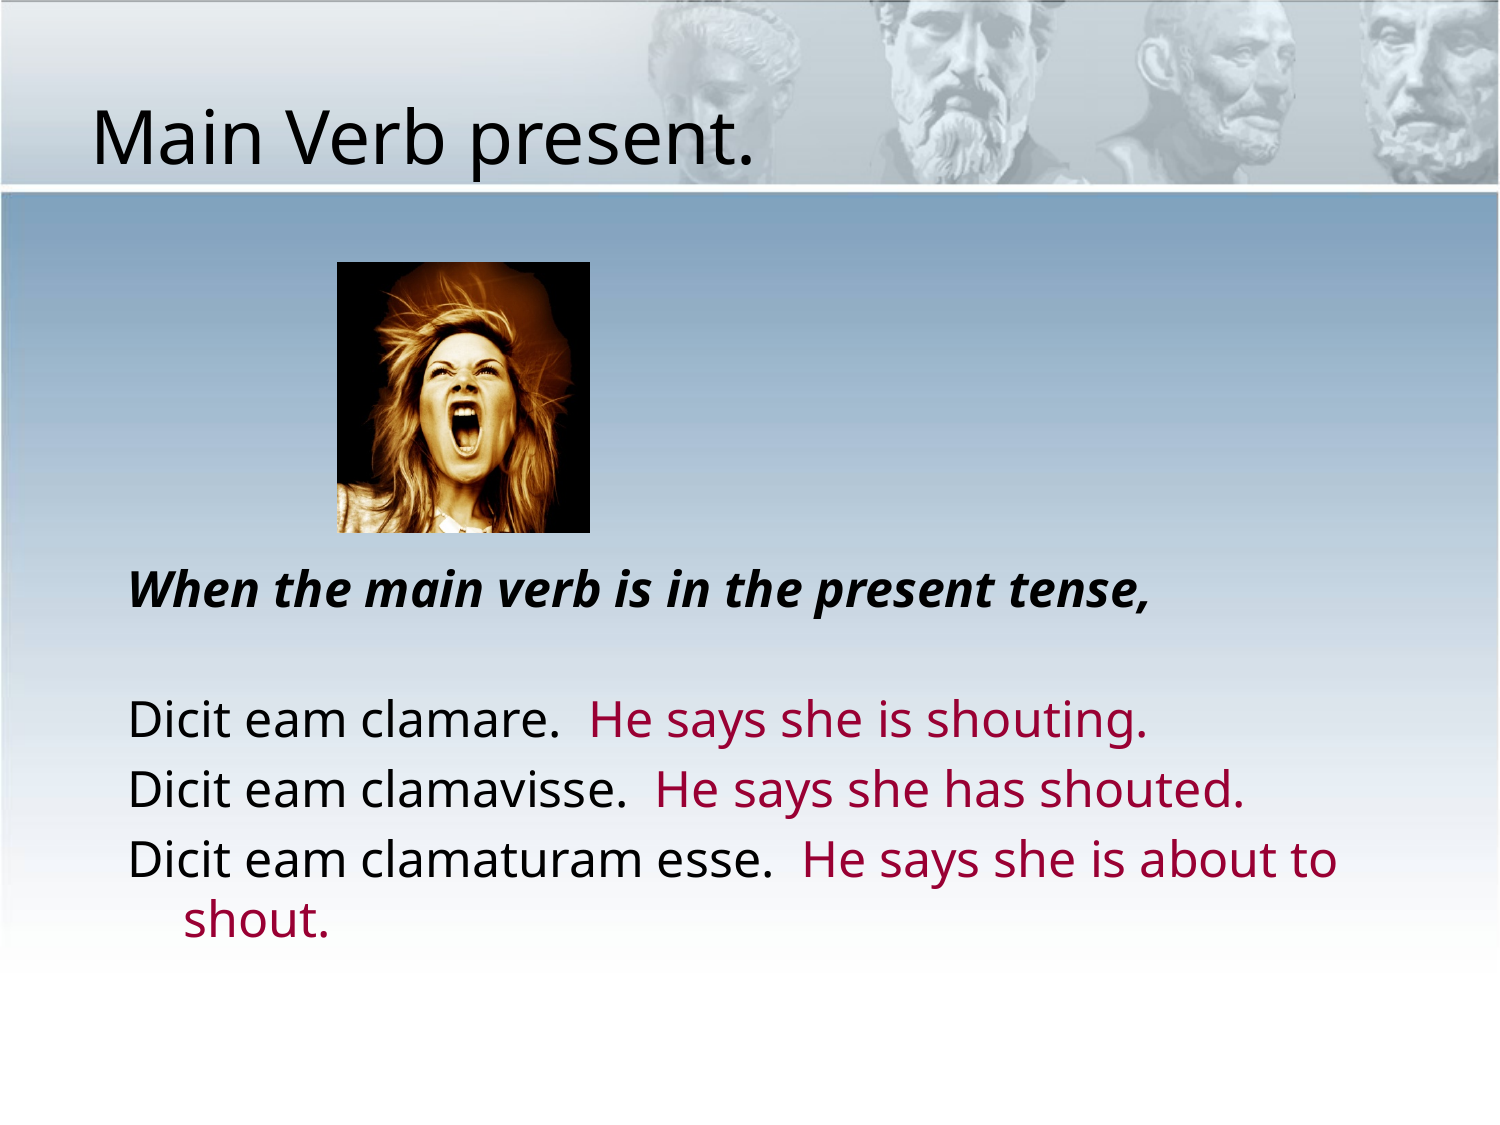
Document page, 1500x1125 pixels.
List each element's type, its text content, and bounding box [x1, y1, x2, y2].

list When the main verb is in the present tense, Dicit eam clamare. He says she is shouting. Dicit eam clamavisse. He says she has shouted. Dicit eam clamaturam esse. He says she is about to shout. [112, 549, 1426, 1051]
picture [0, 0, 1500, 1125]
title Main Verb present. [74, 12, 1188, 188]
